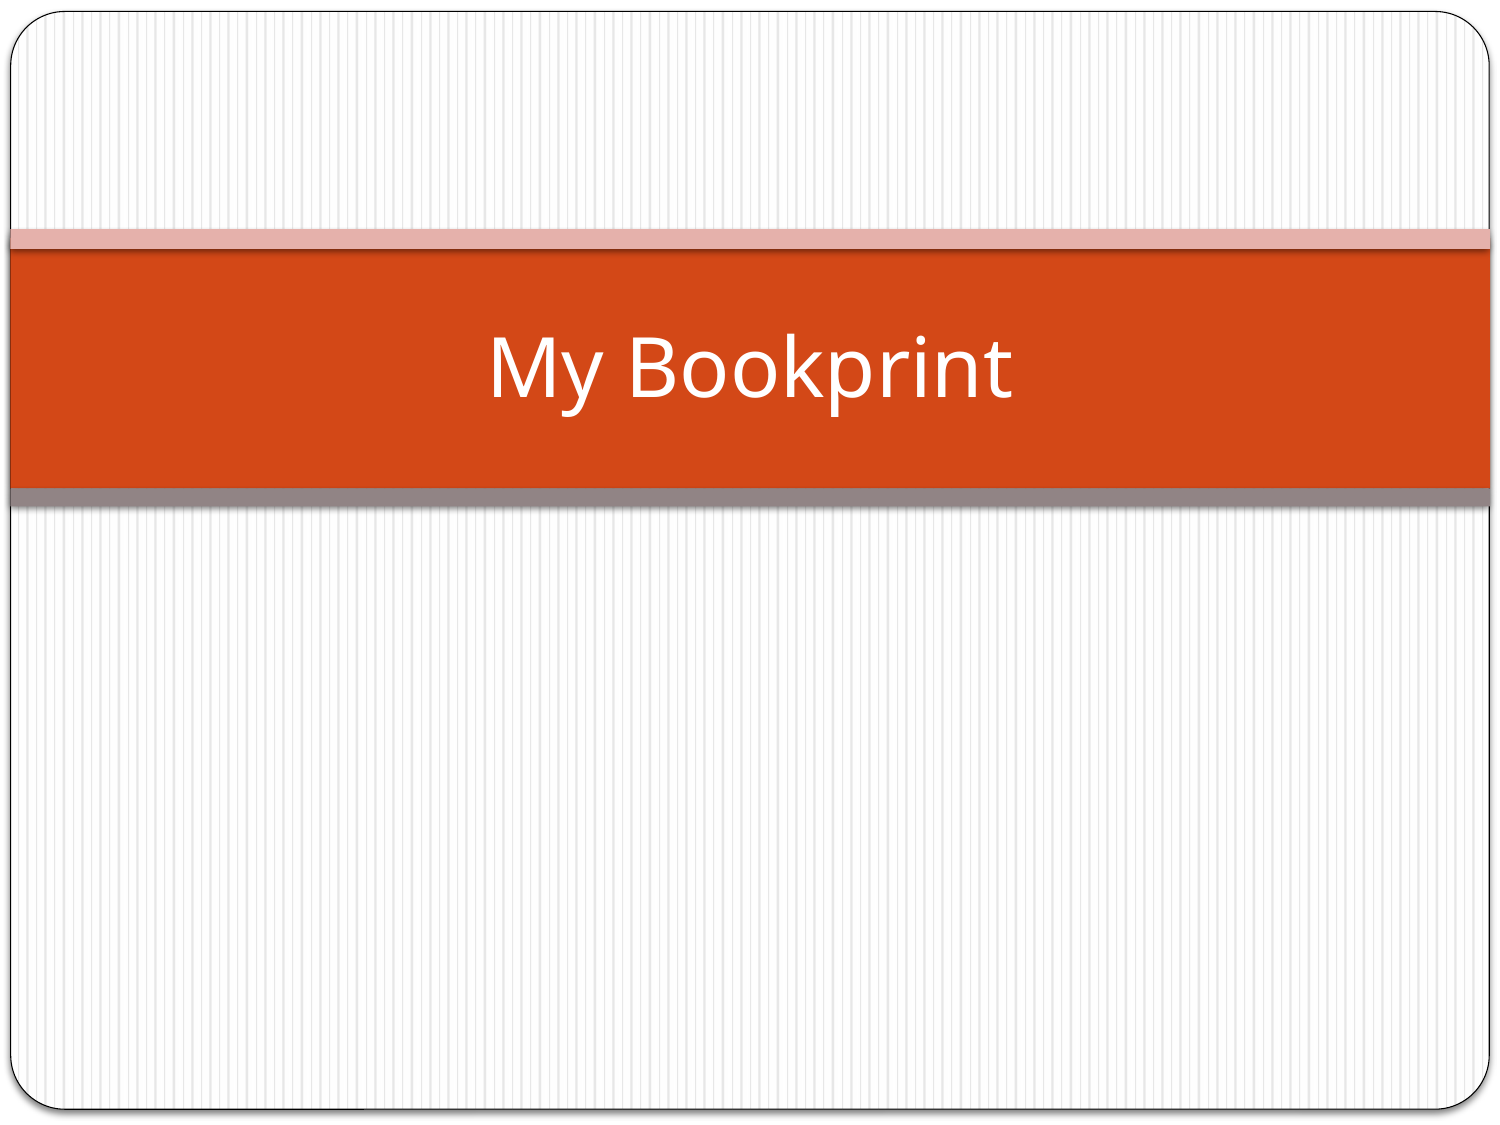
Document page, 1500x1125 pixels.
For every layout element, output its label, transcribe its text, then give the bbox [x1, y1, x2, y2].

title My Bookprint [75, 247, 1425, 489]
